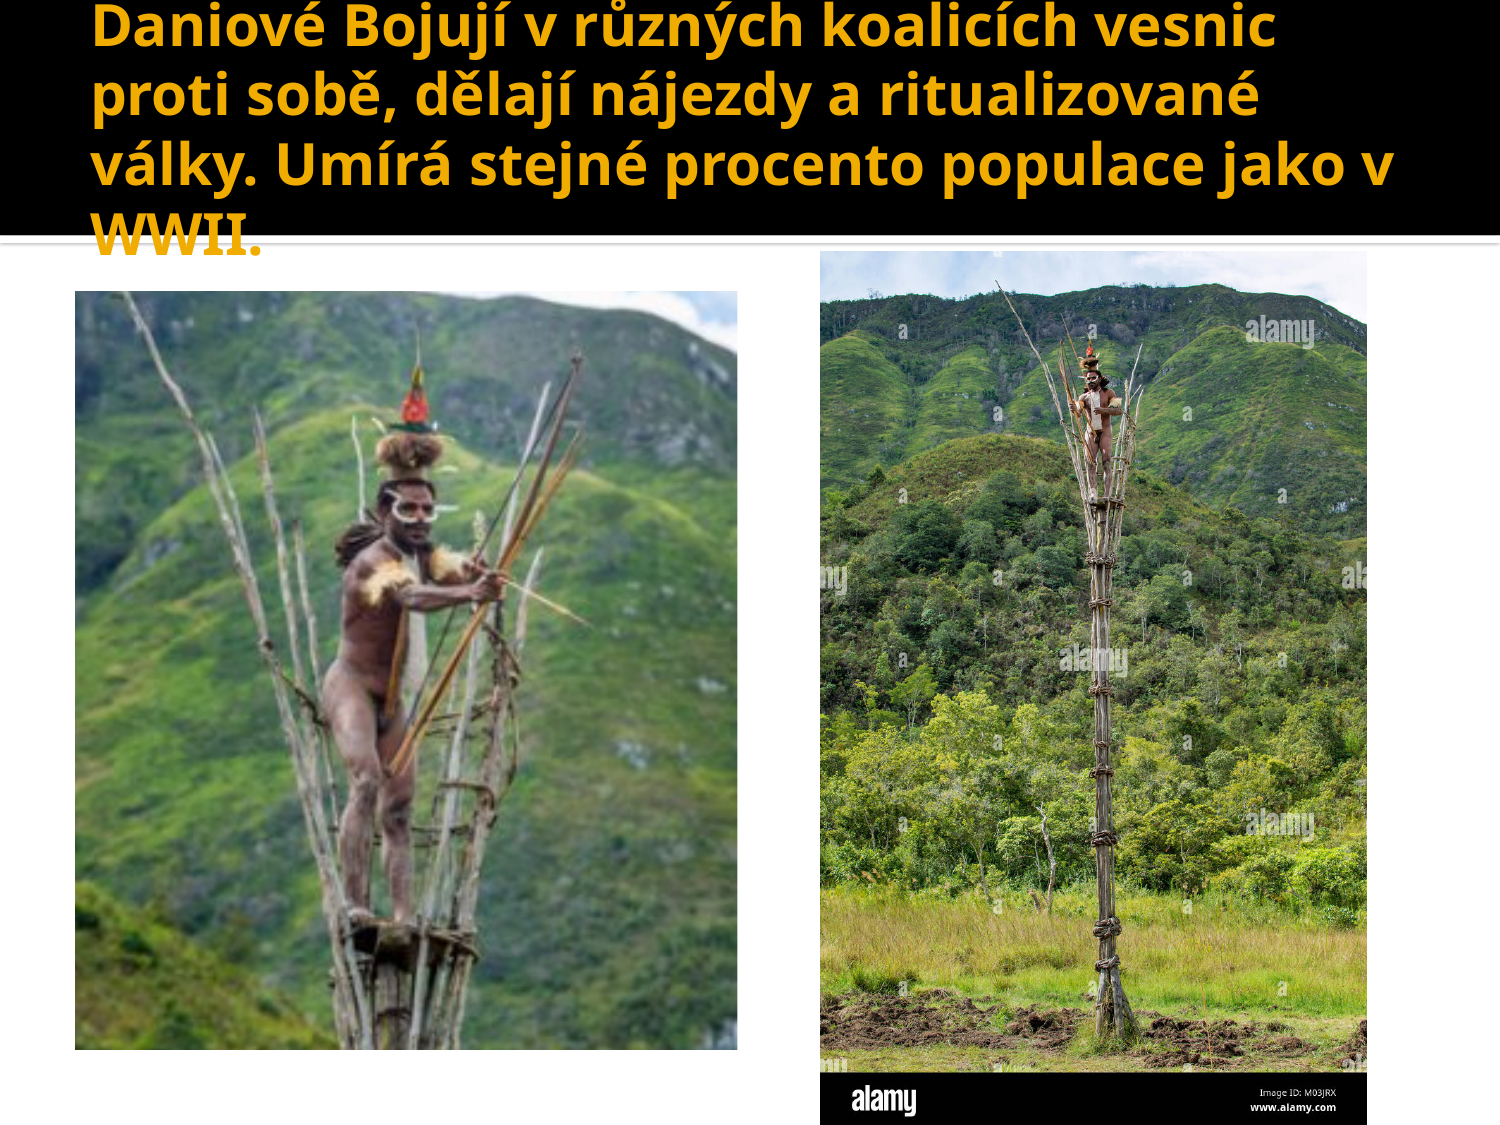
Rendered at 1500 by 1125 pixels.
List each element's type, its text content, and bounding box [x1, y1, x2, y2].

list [74, 290, 738, 1050]
title Daniové Bojují v různých koalicích vesnic proti sobě, dělají nájezdy a ritualizované války. Umírá stejné procento populace jako v WWII. [75, 24, 1425, 231]
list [820, 251, 1367, 1125]
